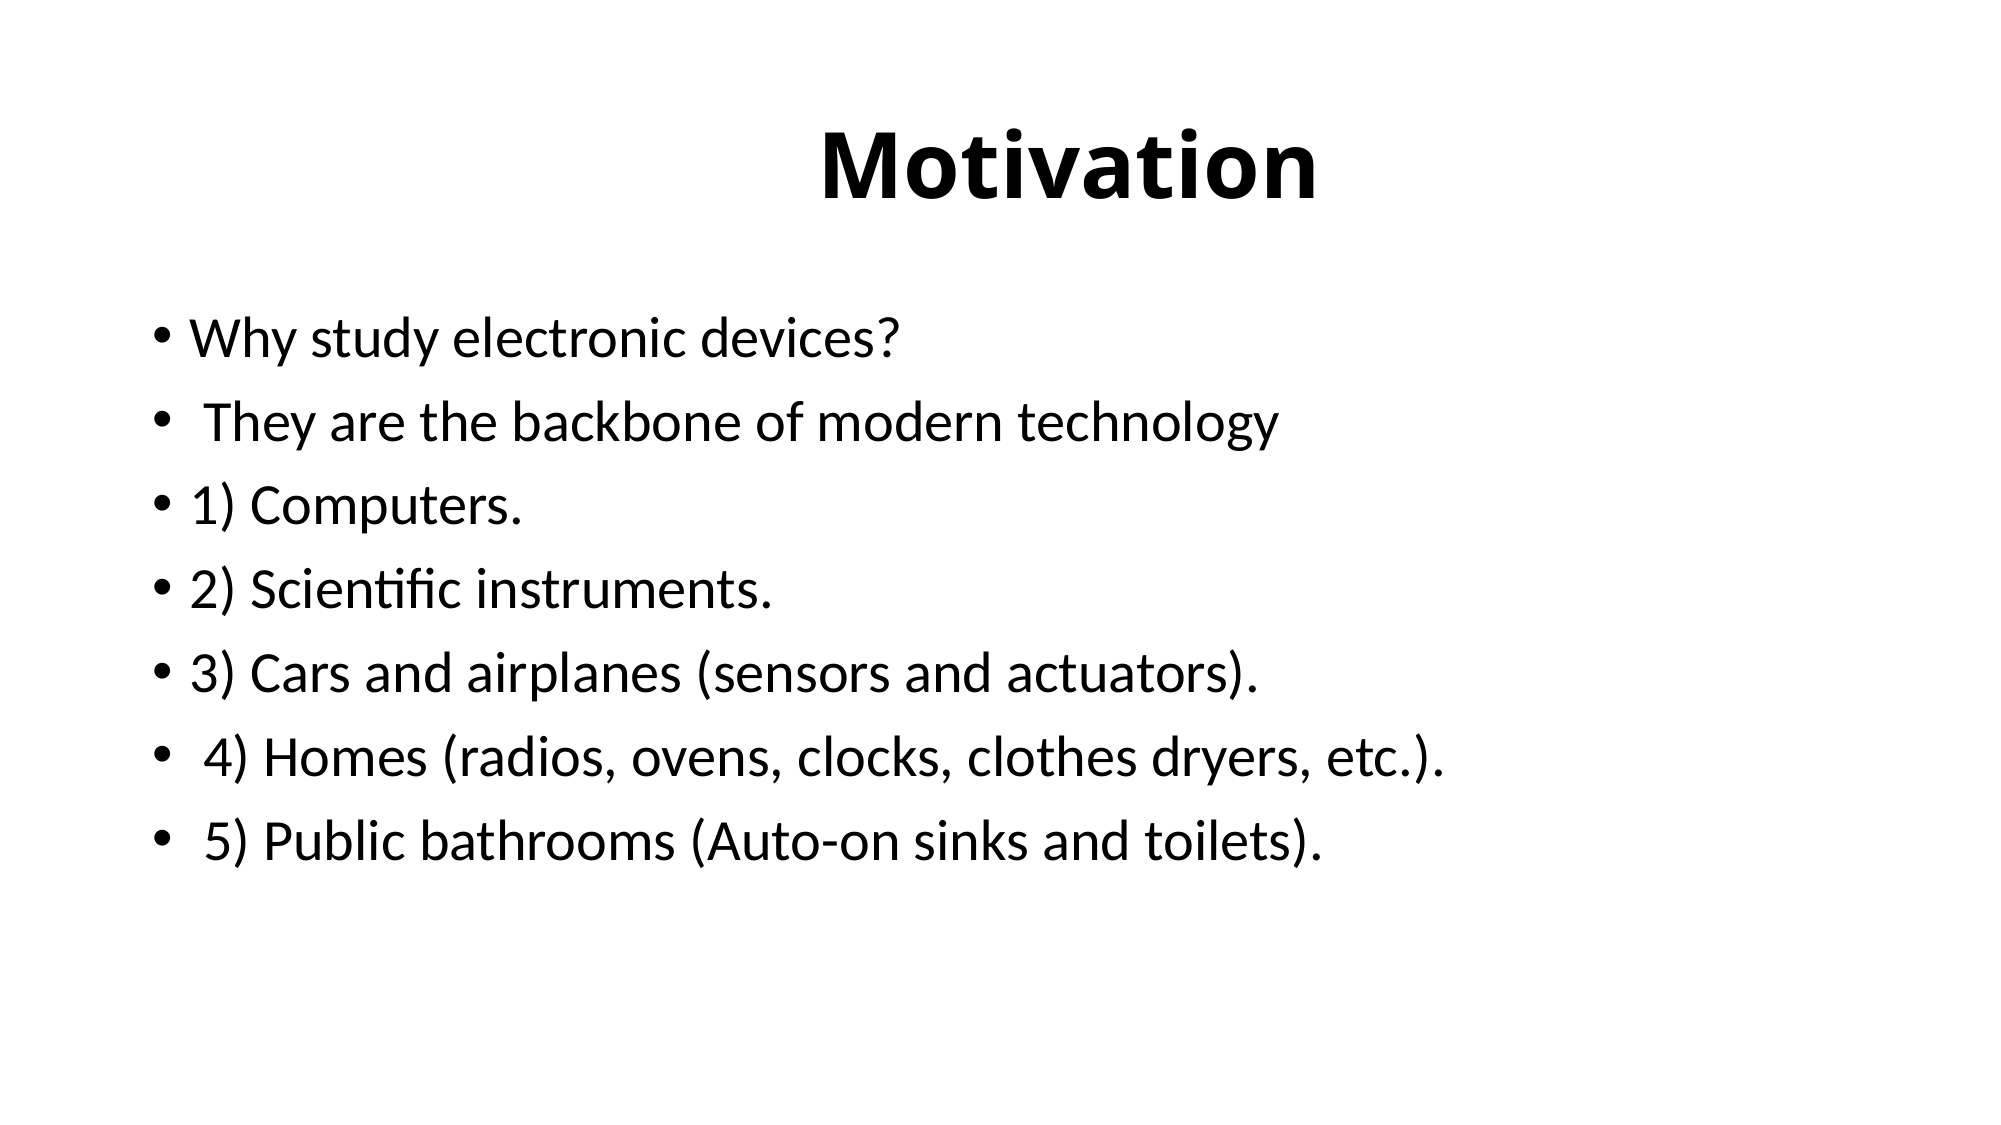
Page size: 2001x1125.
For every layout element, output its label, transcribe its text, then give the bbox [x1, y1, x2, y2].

title Motivation [137, 59, 1863, 278]
list Why study electronic devices? They are the backbone of modern technology 1) Computers. 2) Scientific instruments. 3) Cars and airplanes (sensors and actuators). 4) Homes (radios, ovens, clocks, clothes dryers, etc.). 5) Public bathrooms (Auto-on sinks and toilets). [137, 299, 1863, 1014]
